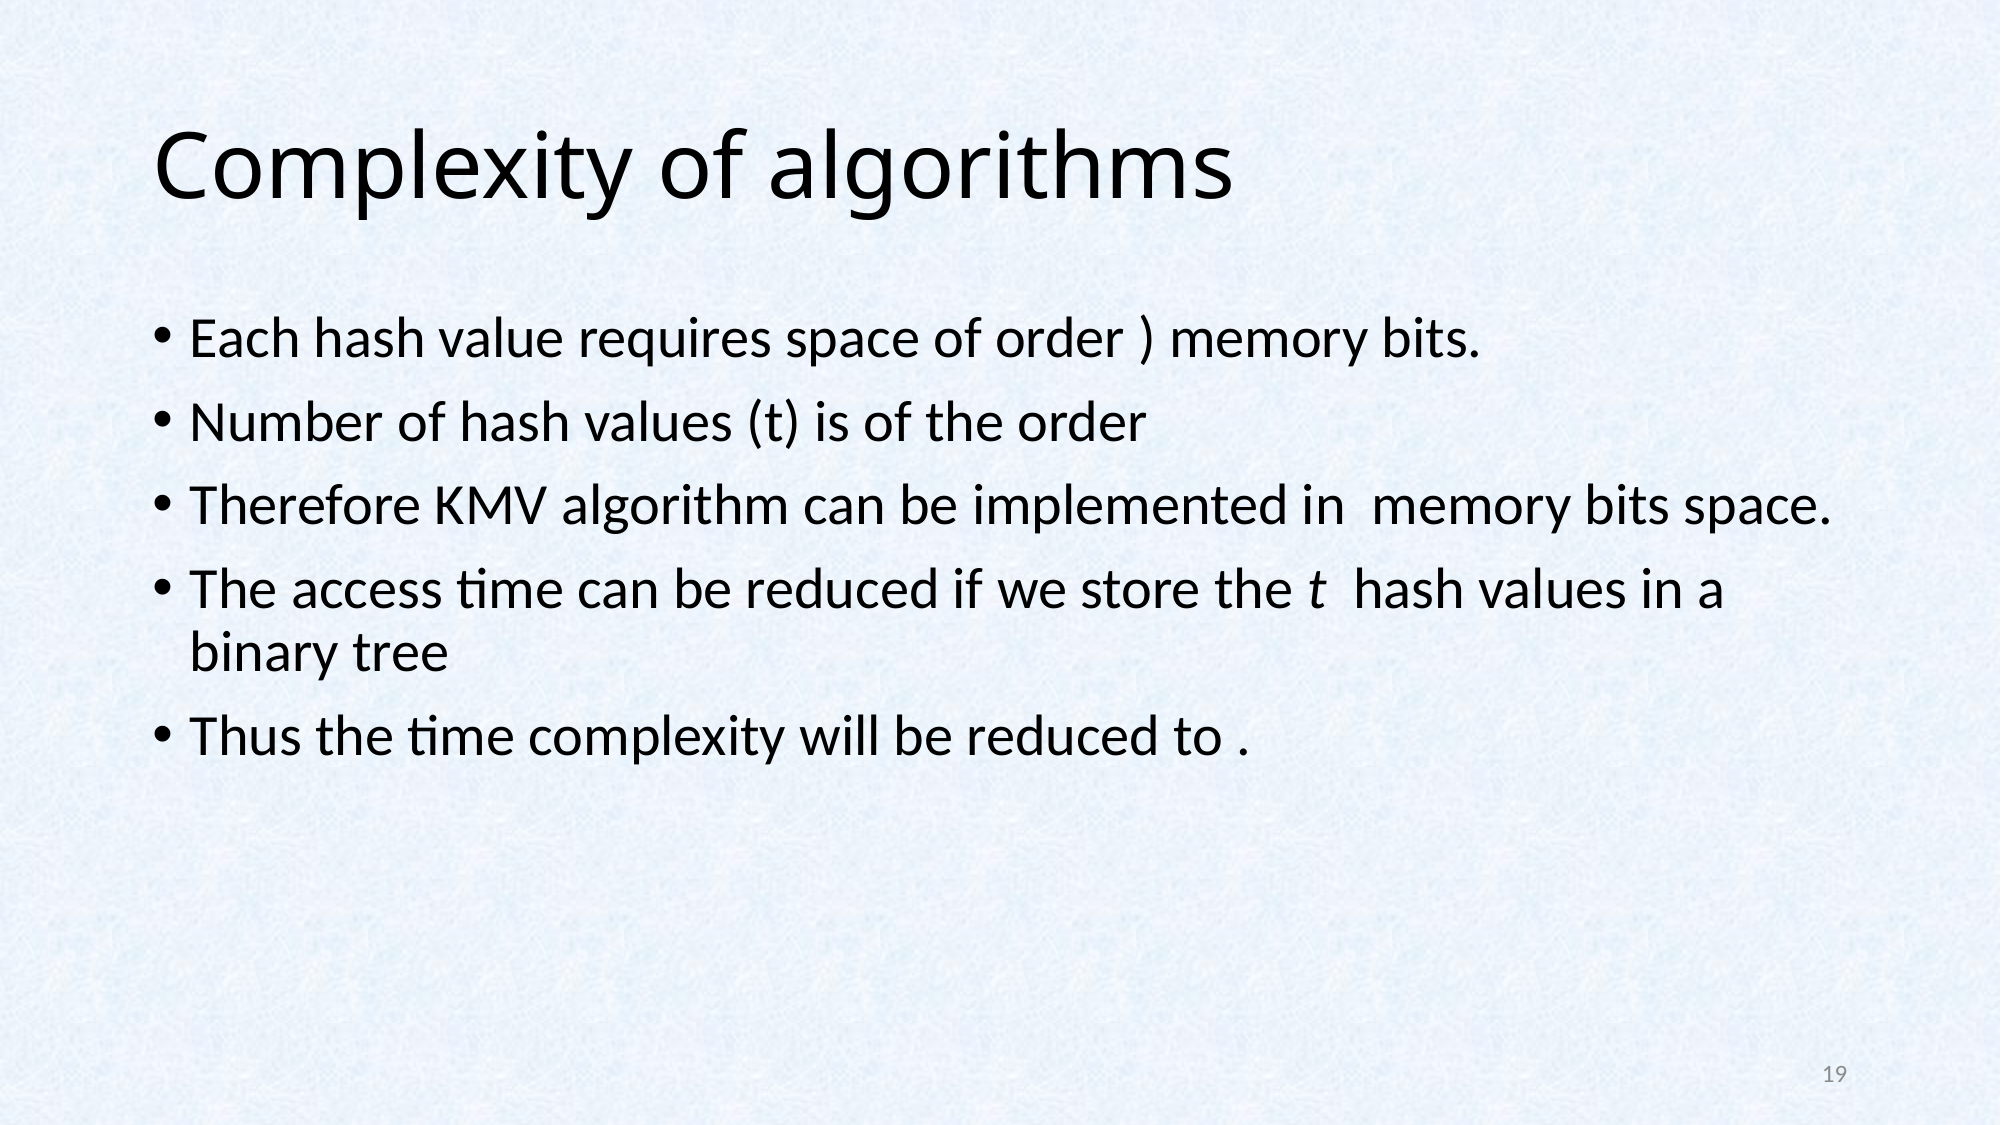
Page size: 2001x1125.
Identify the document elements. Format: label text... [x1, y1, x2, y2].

title Complexity of algorithms [137, 59, 1863, 278]
slide_number 19 [1412, 1042, 1863, 1103]
